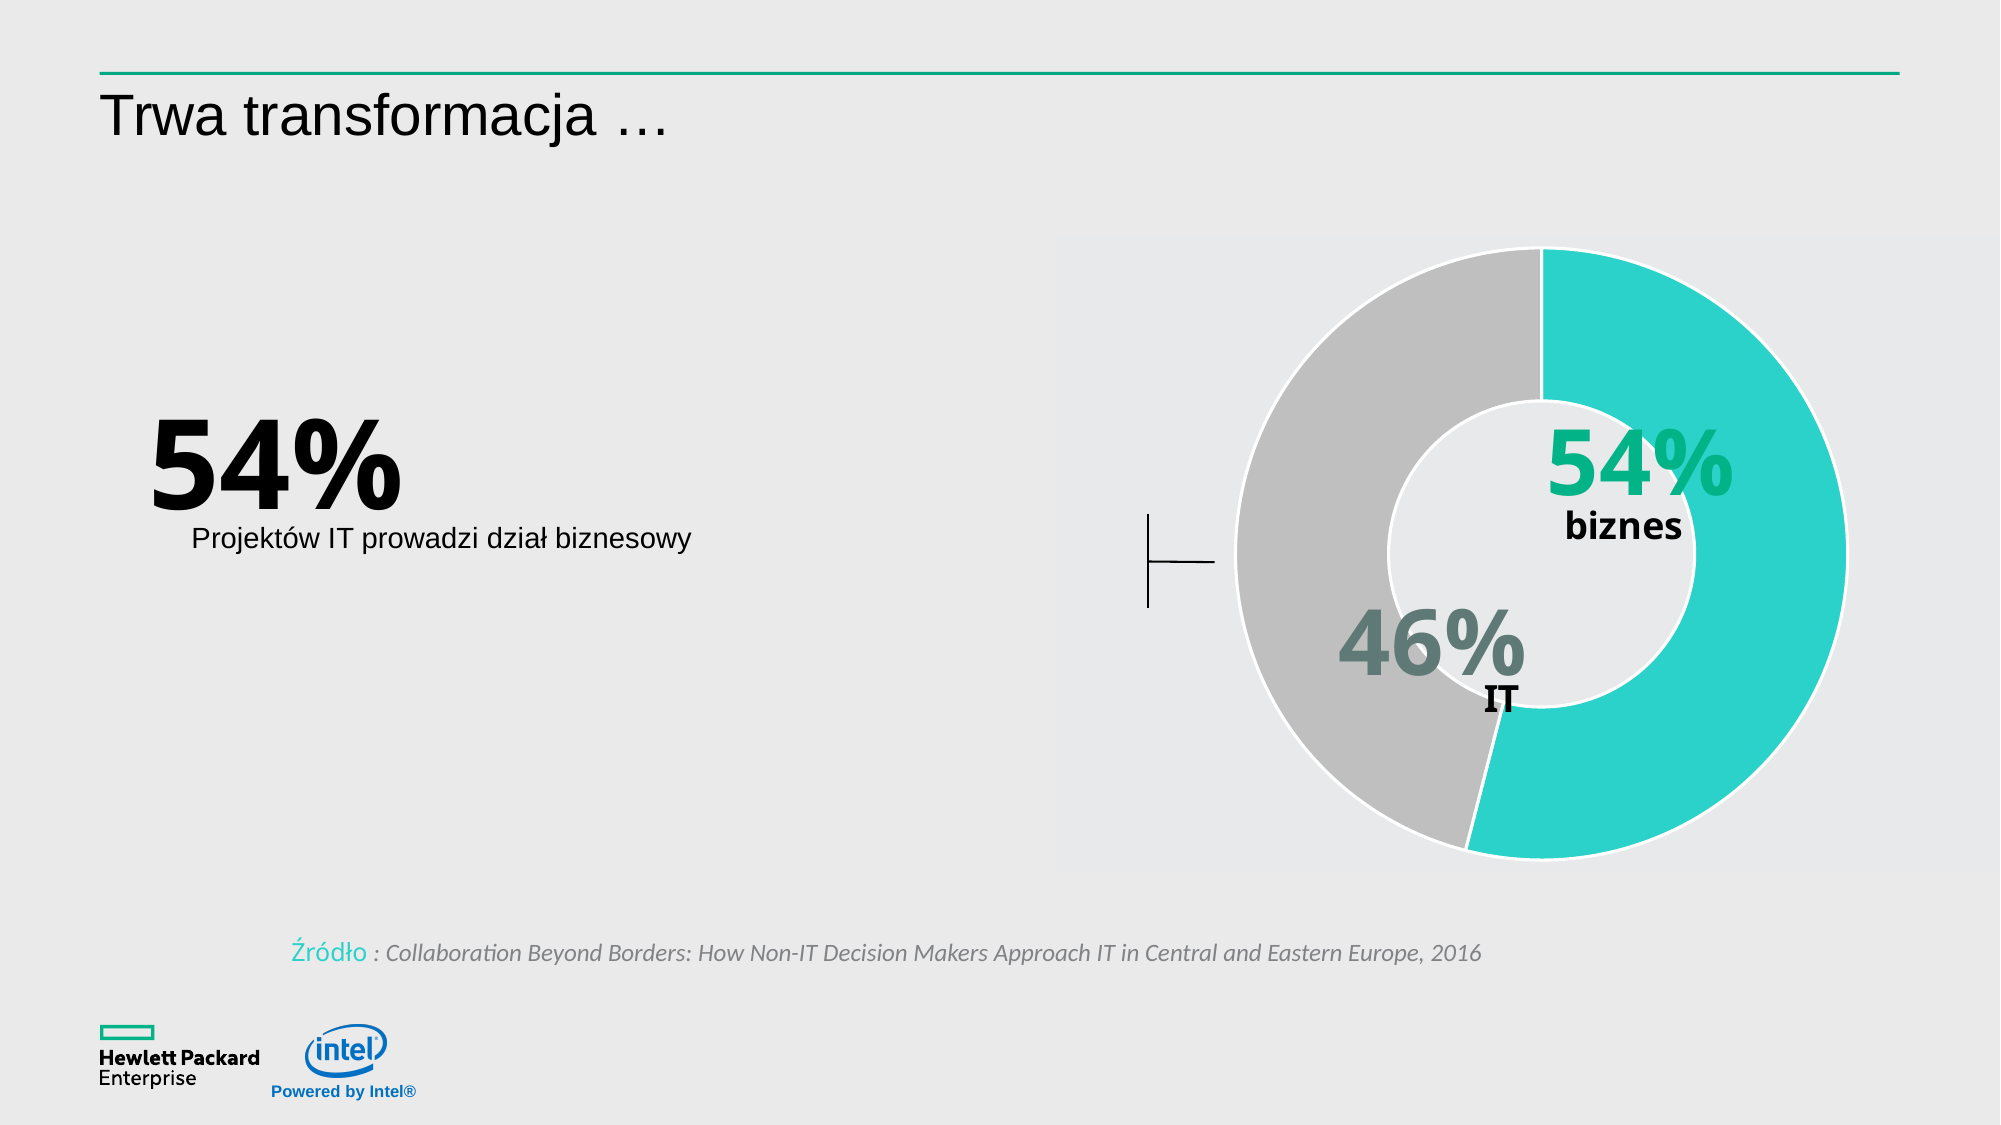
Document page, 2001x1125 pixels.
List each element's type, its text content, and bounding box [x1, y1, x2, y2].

chart [1056, 235, 2000, 873]
text_box Źródło : Collaboration Beyond Borders: How Non-IT Decision Makers Approach IT in Central and Eastern Europe, 2016 [276, 929, 1499, 974]
title Trwa transformacja … [99, 85, 1900, 225]
text_box Projektów IT prowadzi dział biznesowy [176, 519, 969, 562]
picture [305, 1024, 387, 1078]
text_box 54% [176, 388, 434, 559]
